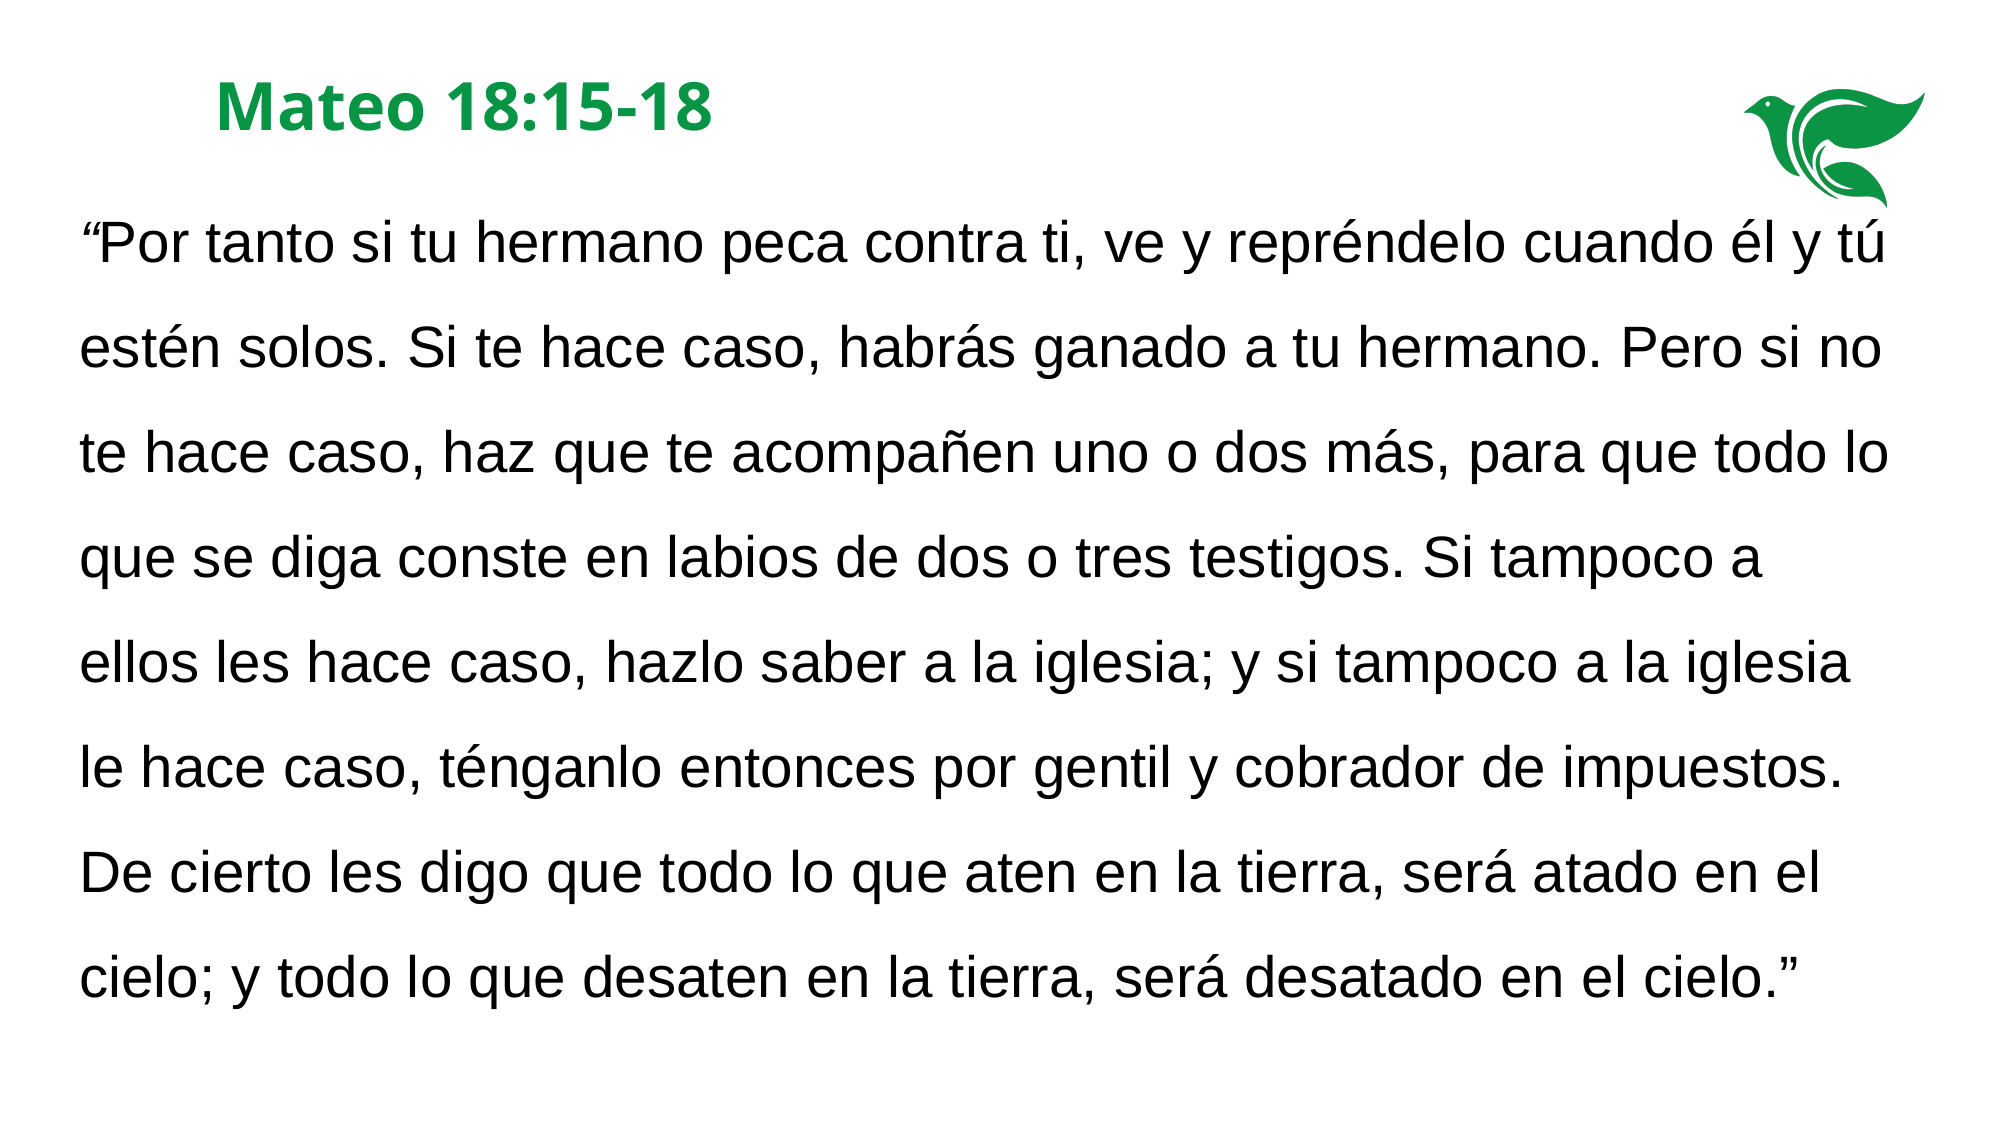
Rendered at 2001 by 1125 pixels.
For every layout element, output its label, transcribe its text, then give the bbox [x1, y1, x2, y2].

picture [1722, 47, 1953, 240]
list “Por tanto si tu hermano peca contra ti, ve y repréndelo cuando él y tú estén solos. Si te hace caso, habrás ganado a tu hermano. Pero si no te hace caso, haz que te acompañen uno o dos más, para que todo lo que se diga conste en labios de dos o tres testigos. Si tampoco a ellos les hace caso, hazlo saber a la iglesia; y si tampoco a la iglesia le hace caso, ténganlo entonces por gentil y cobrador de impuestos. De cierto les digo que todo lo que aten en la tierra, será atado en el cielo; y todo lo que desaten en la tierra, será desatado en el cielo.” [45, 161, 1917, 866]
title Mateo 18:15-18 [199, 0, 1863, 161]
